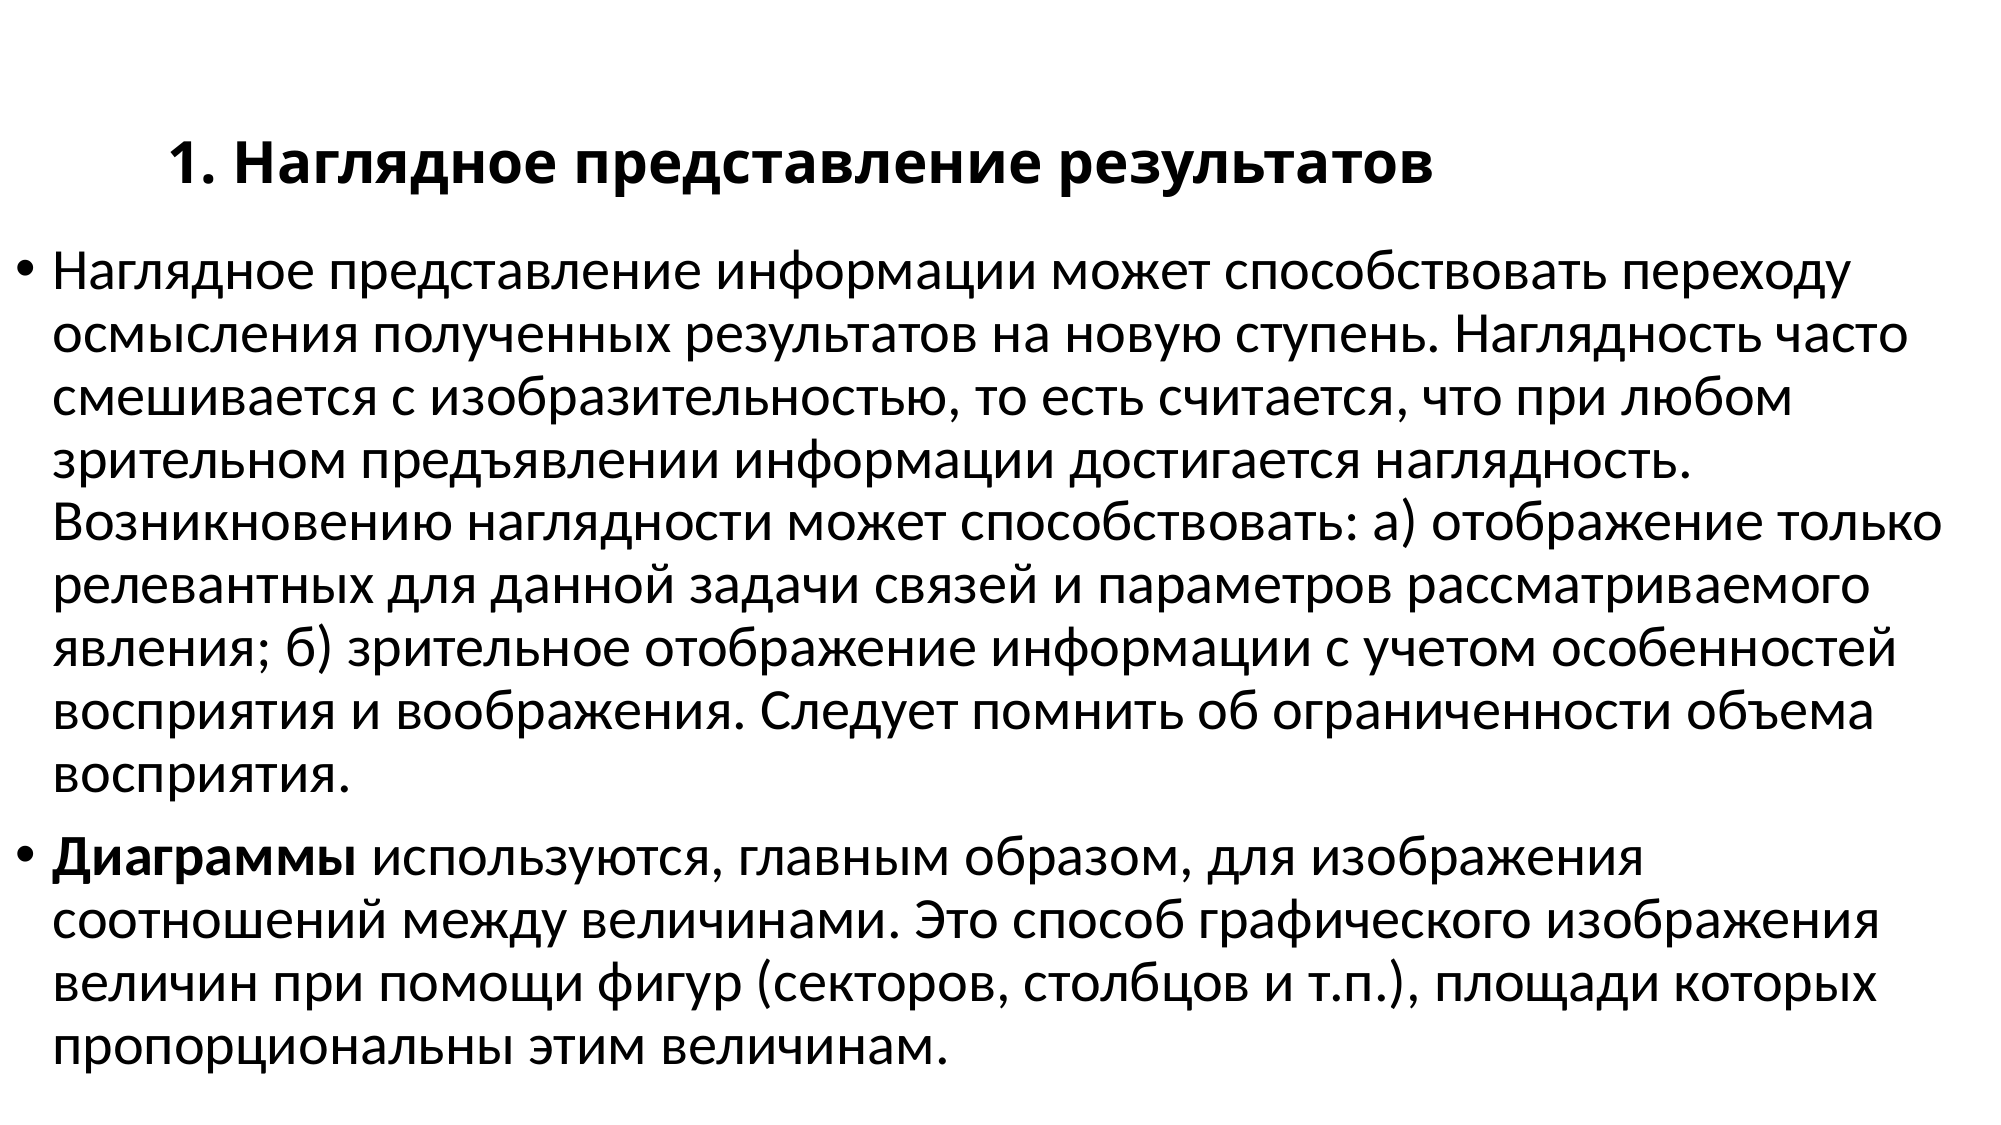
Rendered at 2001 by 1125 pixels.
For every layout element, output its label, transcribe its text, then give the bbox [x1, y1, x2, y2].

list Наглядное представление информации может способствовать переходу осмысления полученных результатов на новую ступень. Наглядность часто смешивается с изобразительностью, то есть считается, что при любом зрительном предъявлении информации достигается наглядность. Возникновению наглядности может способствовать: а) отображение только релевантных для данной задачи связей и параметров рассматриваемого явления; б) зрительное отображение информации с учетом особенностей восприятия и воображения. Следует помнить об ограниченности объема восприятия. Диаграммы используются, главным образом, для изображения соотношений между величинами. Это способ графического изображения величин при помощи фигур (секторов, столбцов и т.п.), площади которых пропорциональны этим величинам. [0, 231, 1982, 1107]
title 1. Наглядное представление результатов [137, 59, 1863, 231]
